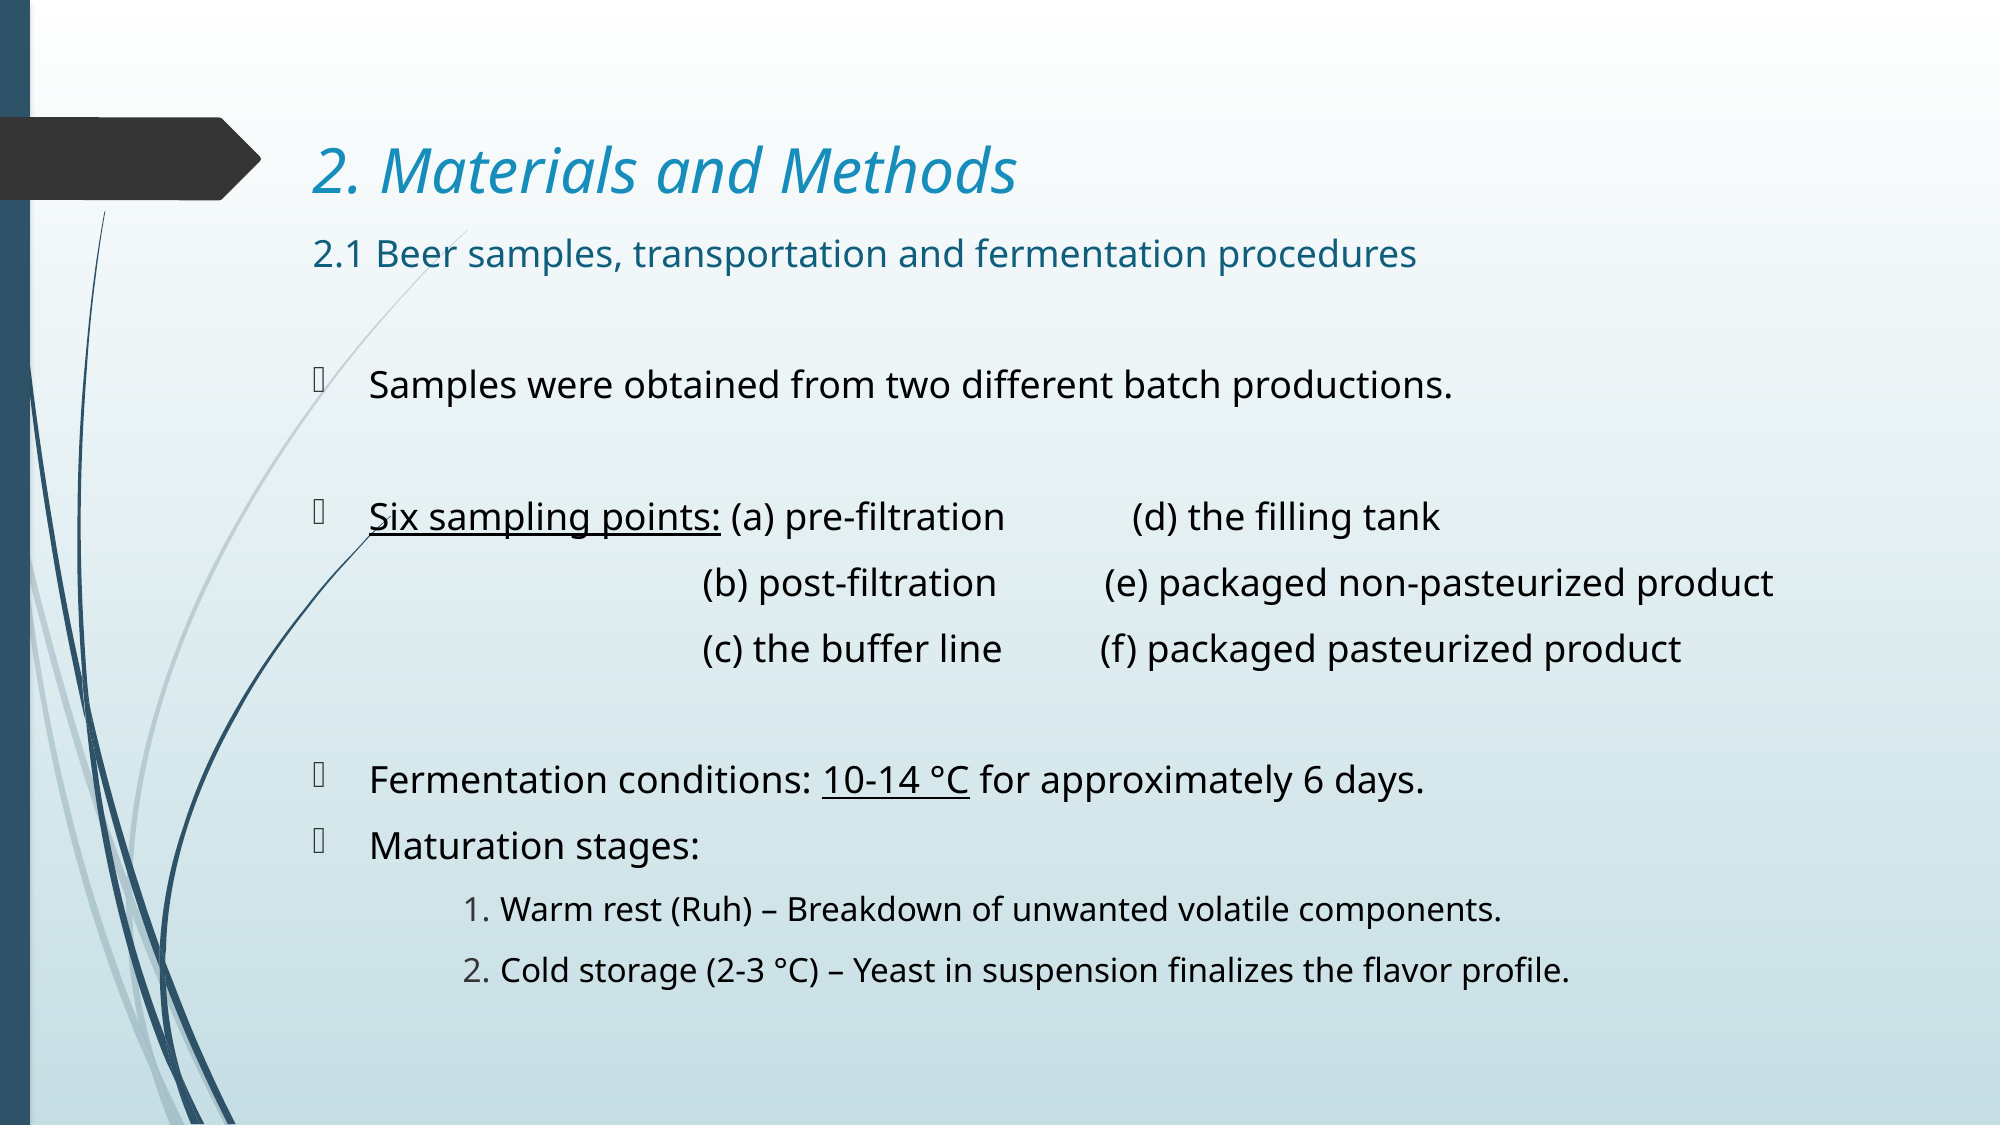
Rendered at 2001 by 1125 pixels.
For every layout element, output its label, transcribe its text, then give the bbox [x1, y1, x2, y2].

title 2. Materials and Methods [297, 123, 1760, 222]
list 2.1 Beer samples, transportation and fermentation procedures Samples were obtained from two different batch productions. Six sampling points: (a) pre-filtration (d) the filling tank (b) post-filtration (e) packaged non-pasteurized product (c) the buffer line (f) packaged pasteurized product Fermentation conditions: 10-14 °C for approximately 6 days. Maturation stages: Warm rest (Ruh) – Breakdown of unwanted volatile components. Cold storage (2-3 °C) – Yeast in suspension finalizes the flavor profile. [297, 222, 1892, 1002]
